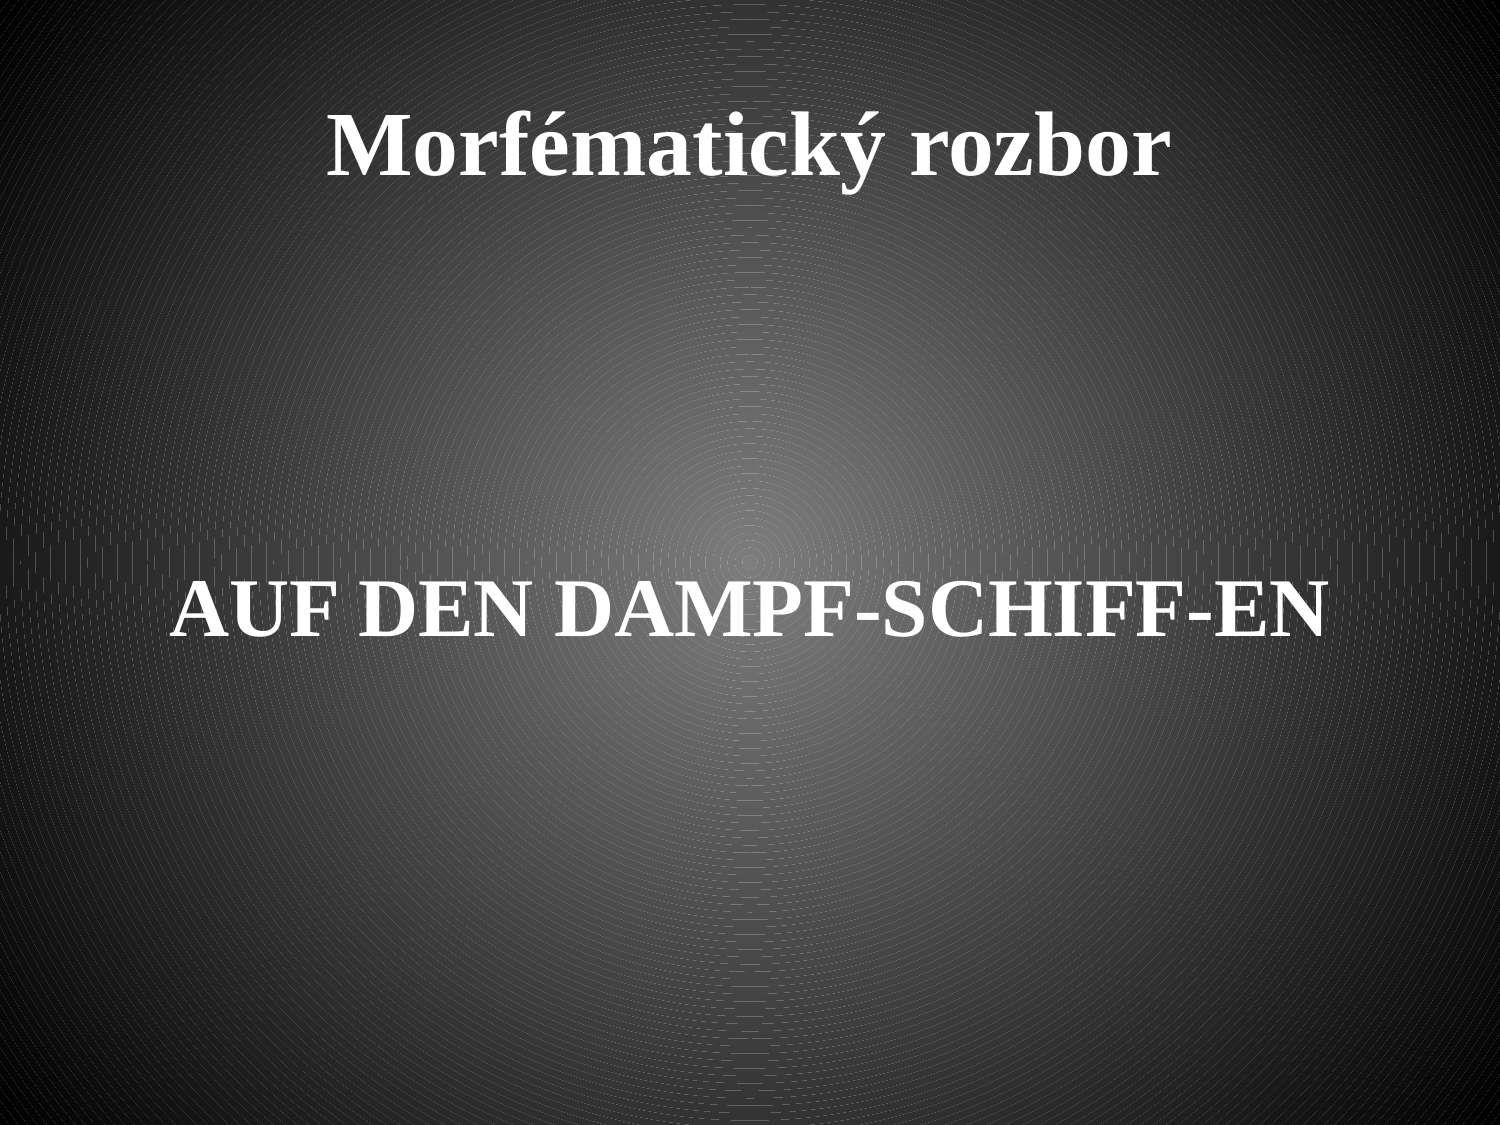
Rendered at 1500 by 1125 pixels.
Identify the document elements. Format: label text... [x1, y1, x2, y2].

list AUF DEN DAMPF-SCHIFF-EN [75, 262, 1425, 1005]
title Morfématický rozbor [75, 45, 1425, 233]
